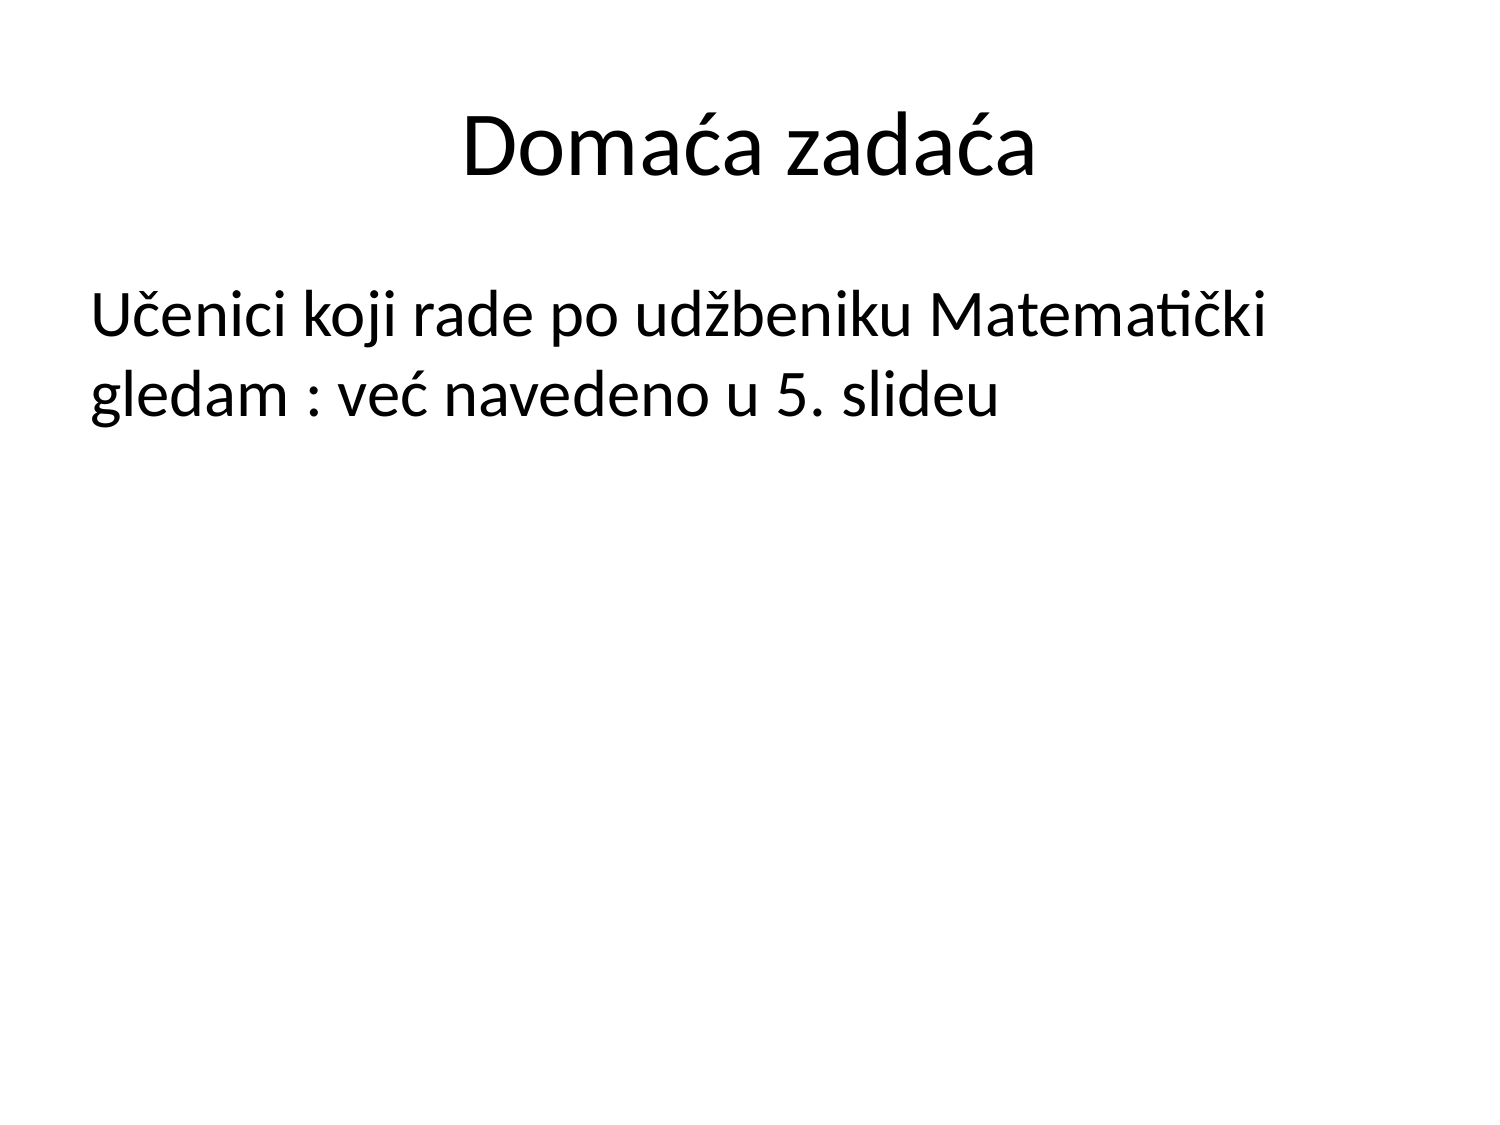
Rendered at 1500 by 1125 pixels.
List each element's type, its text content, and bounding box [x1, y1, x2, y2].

title Domaća zadaća [75, 45, 1425, 233]
list Učenici koji rade po udžbeniku Matematički gledam : već navedeno u 5. slideu [75, 262, 1425, 1005]
